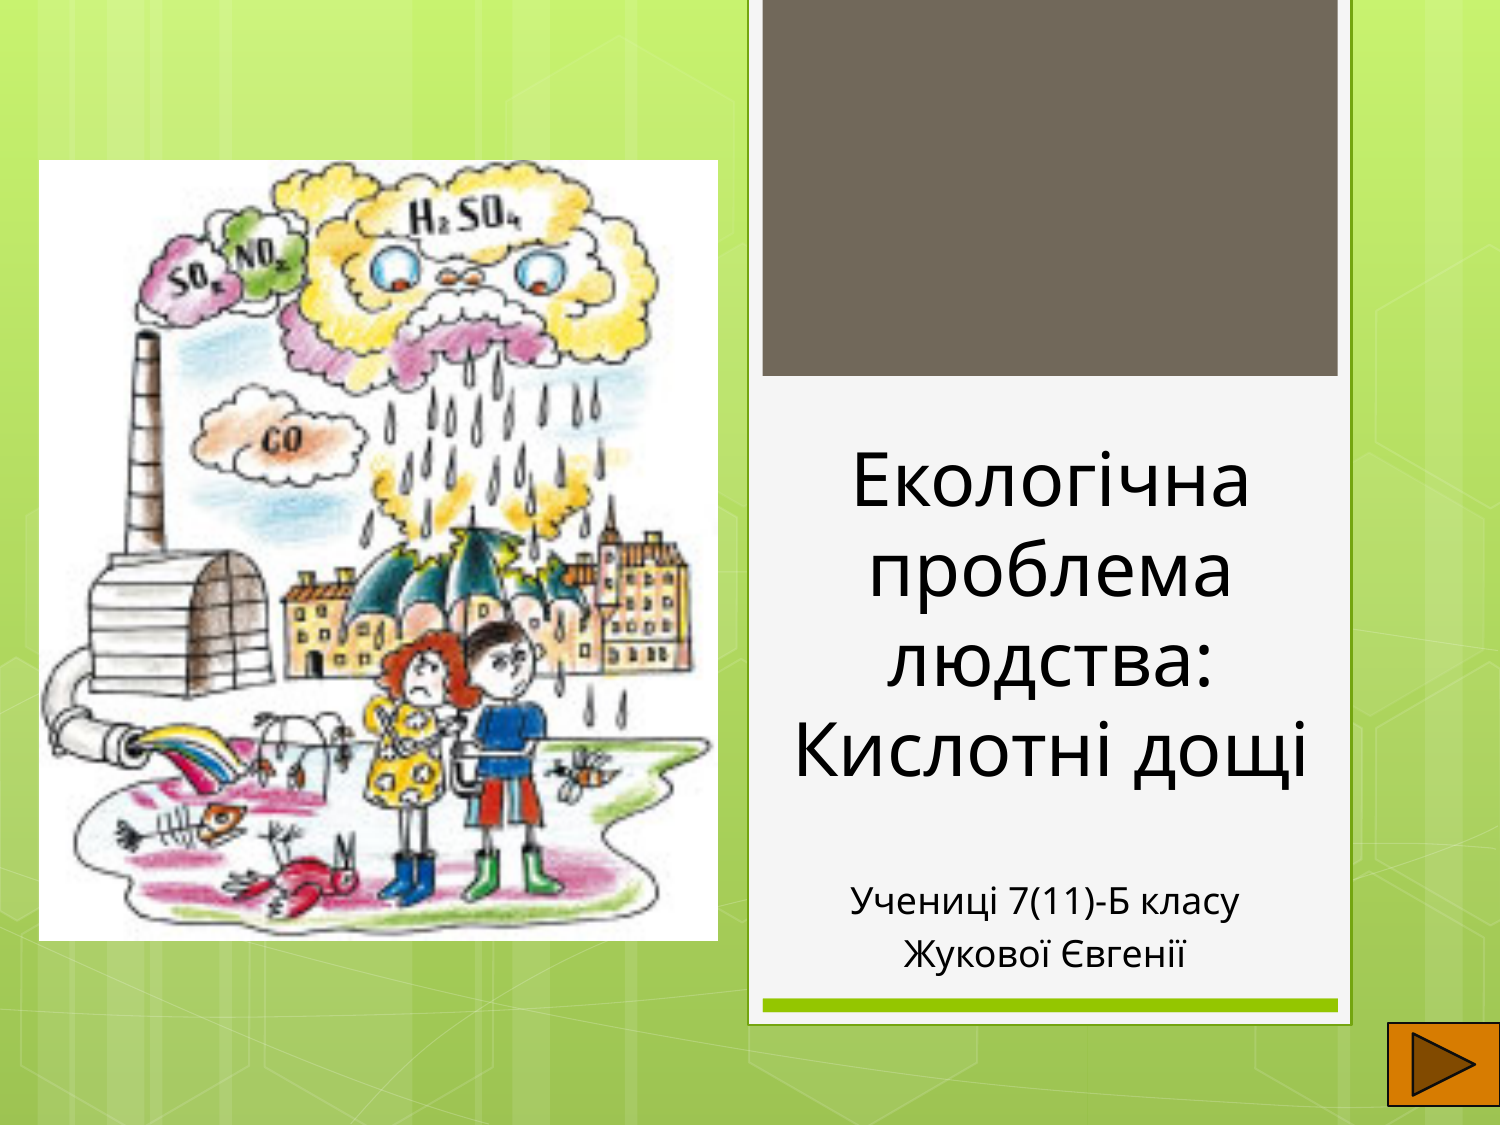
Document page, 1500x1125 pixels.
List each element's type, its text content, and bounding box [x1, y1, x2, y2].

picture [38, 160, 718, 941]
subtitle Учениці 7(11)-Б класу Жукової Євгенії [773, 869, 1317, 994]
title Екологічна проблема людства: Кислотні дощі [750, 408, 1353, 799]
text_box [1387, 1022, 1500, 1107]
